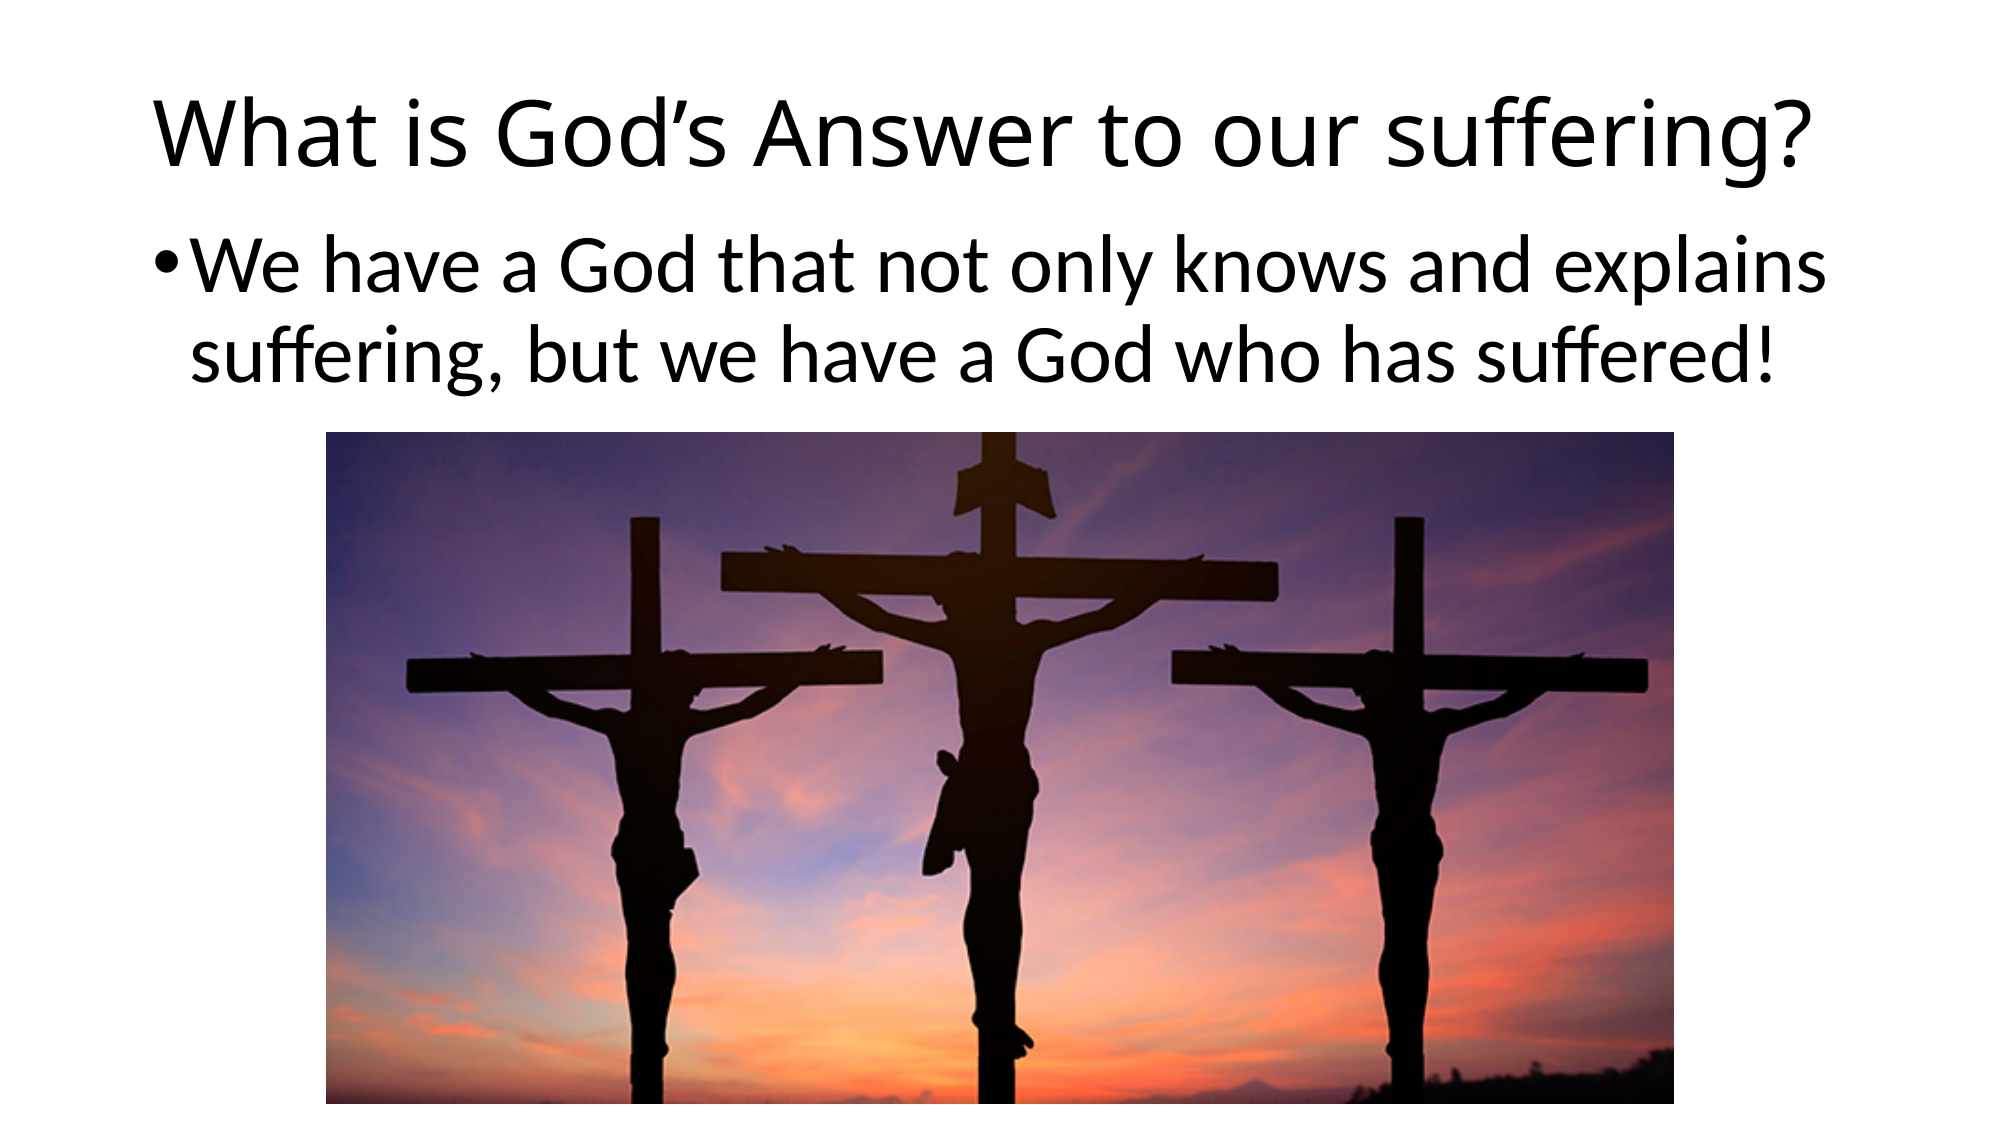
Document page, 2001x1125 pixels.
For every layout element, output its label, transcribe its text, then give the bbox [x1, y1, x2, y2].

picture [326, 432, 1674, 1104]
title What is God’s Answer to our suffering? [137, 59, 1863, 213]
list We have a God that not only knows and explains suffering, but we have a God who has suffered! [137, 213, 1863, 1014]
